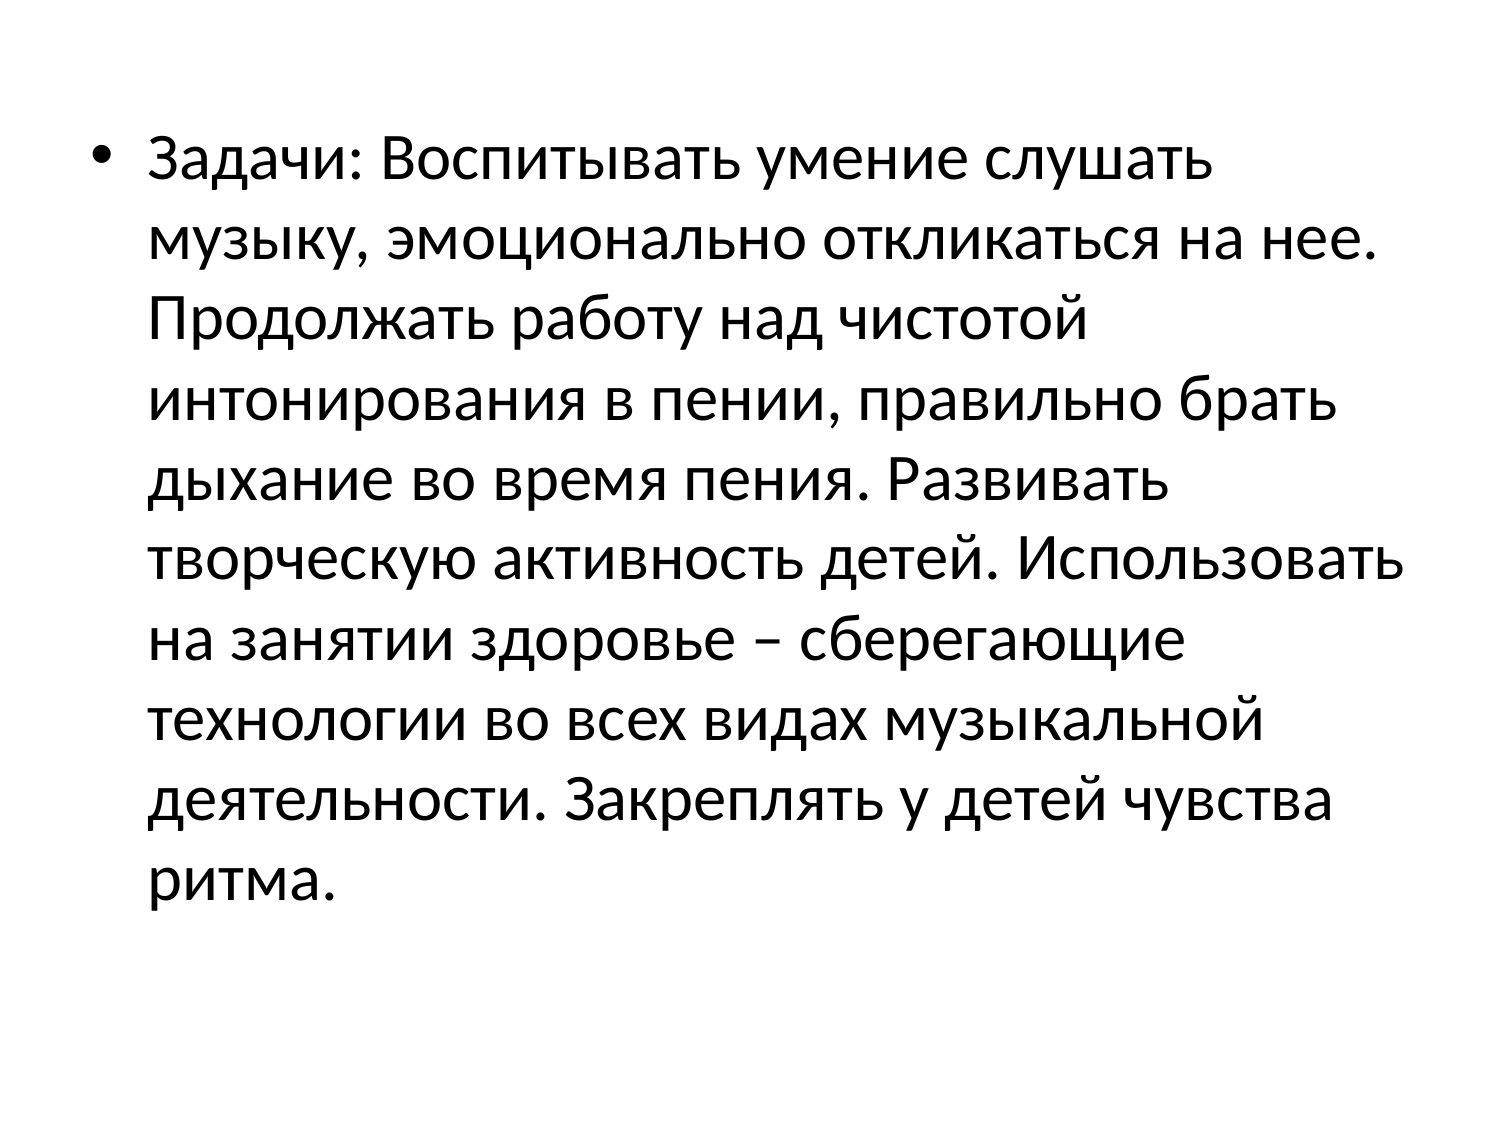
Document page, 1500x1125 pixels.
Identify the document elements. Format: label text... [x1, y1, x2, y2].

list Задачи: Воспитывать умение слушать музыку, эмоционально откликаться на нее. Продолжать работу над чистотой интонирования в пении, правильно брать дыхание во время пения. Развивать творческую активность детей. Использовать на занятии здоровье – сберегающие технологии во всех видах музыкальной деятельности. Закреплять у детей чувства ритма. [75, 105, 1425, 1005]
